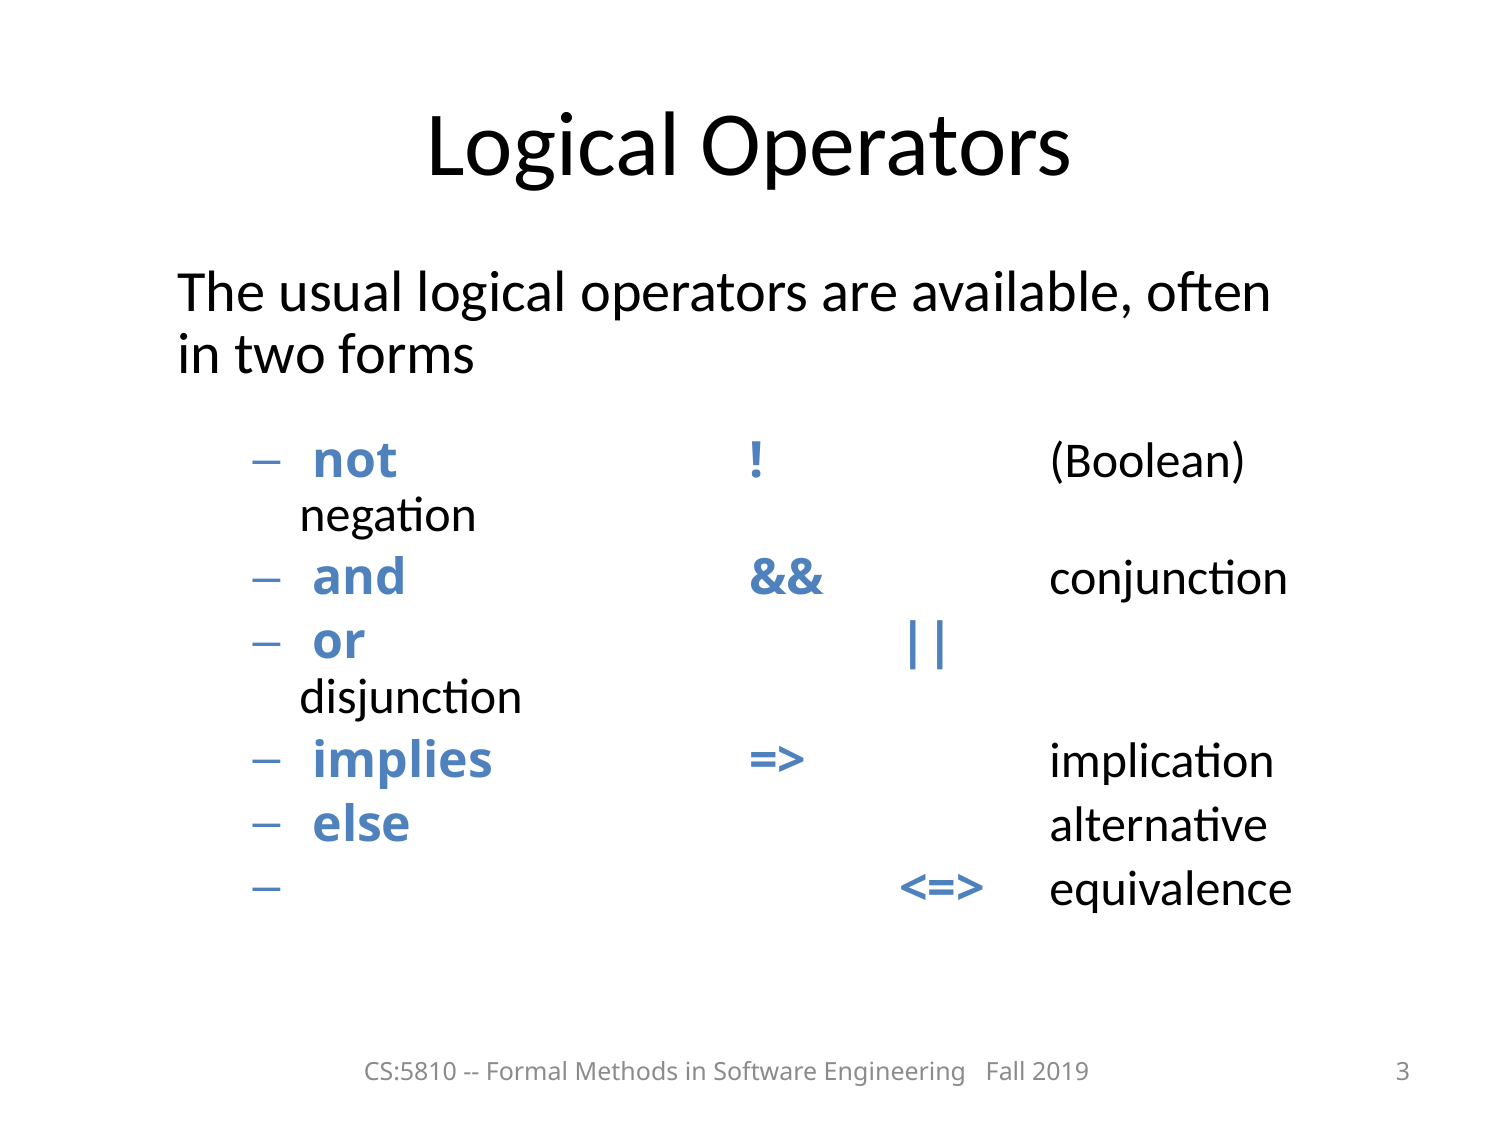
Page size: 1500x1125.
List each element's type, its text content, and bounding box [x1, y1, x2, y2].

slide_number 3 [1184, 1042, 1425, 1103]
title Logical Operators [75, 45, 1425, 233]
list The usual logical operators are available, often in two forms not ! (Boolean) negation and && conjunction or || disjunction implies => implication else alternative <=> equivalence [162, 253, 1314, 1002]
footer CS:5810 -- Formal Methods in Software Engineering Fall 2019 [330, 1042, 1124, 1103]
